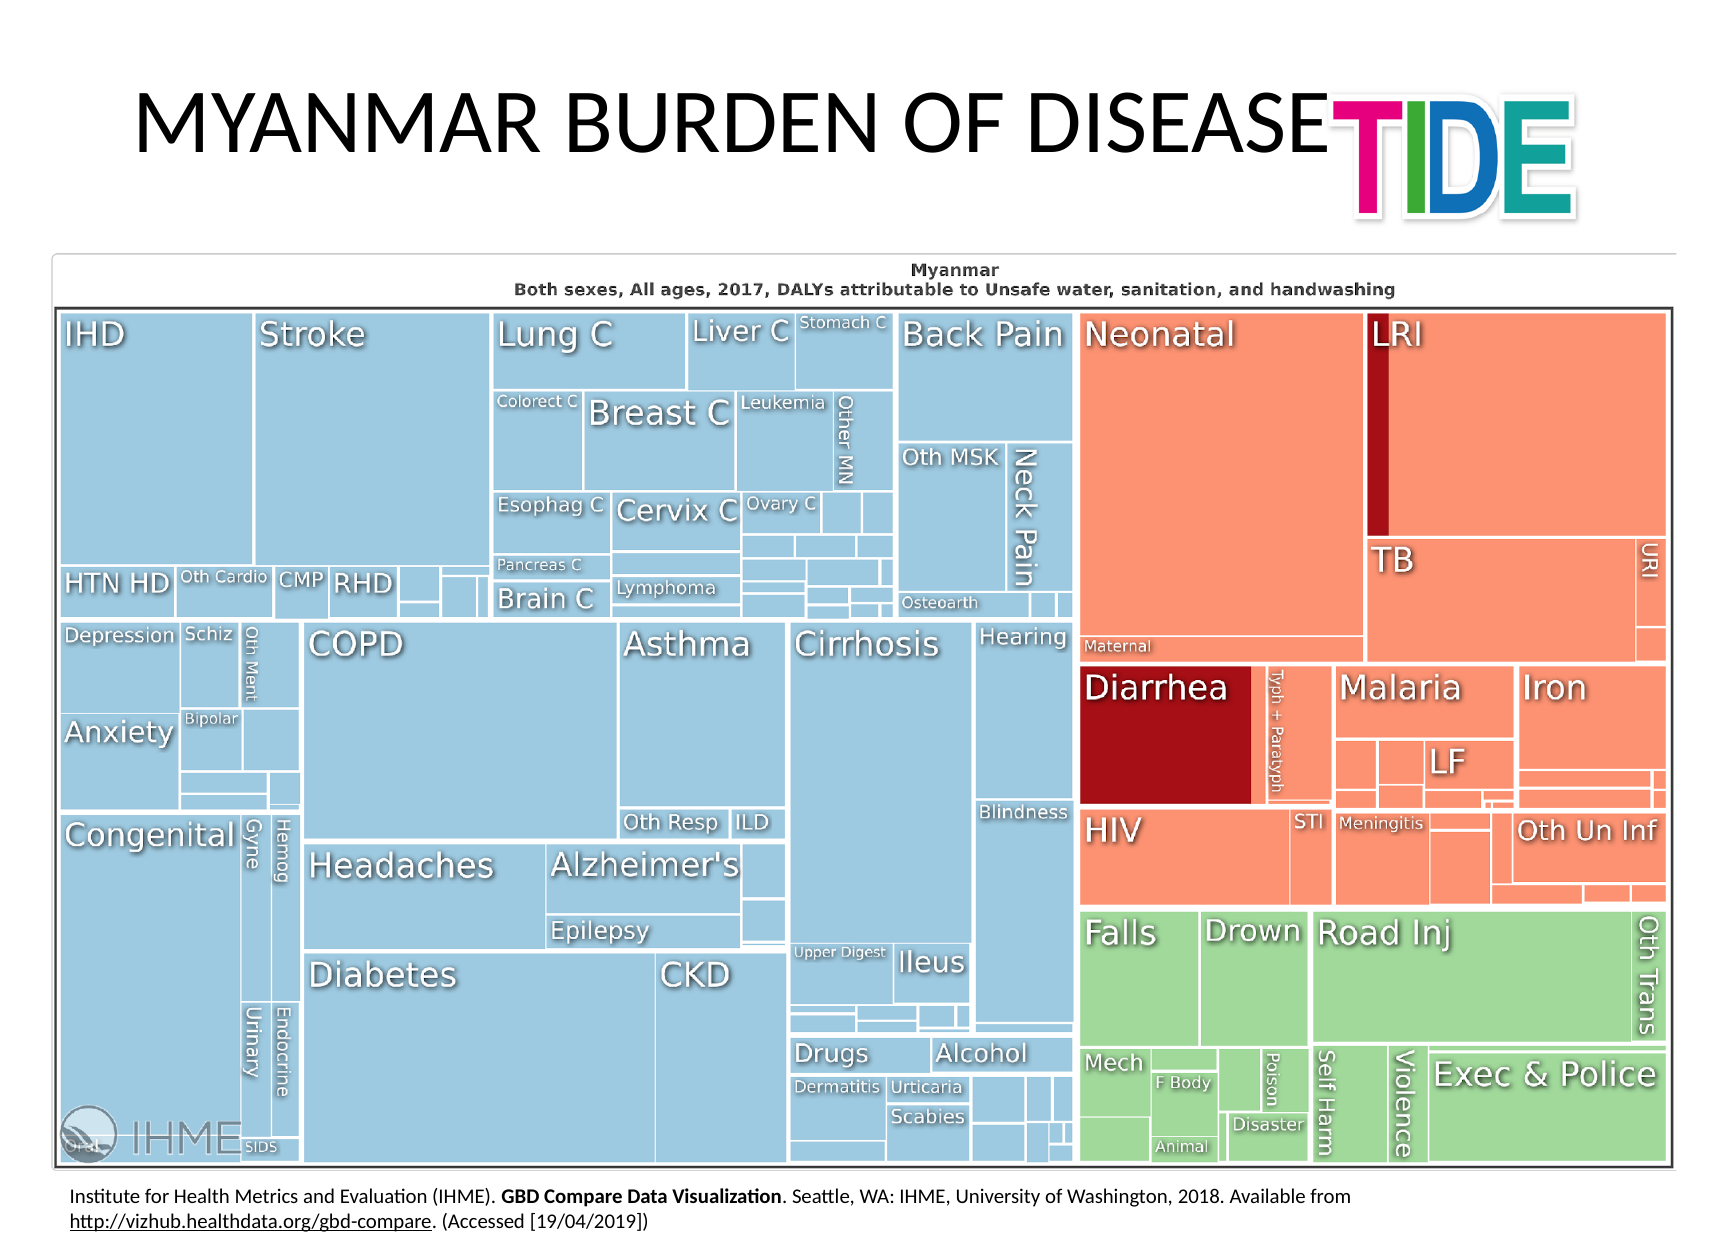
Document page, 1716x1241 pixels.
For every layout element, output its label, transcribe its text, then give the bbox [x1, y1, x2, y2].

text_box Institute for Health Metrics and Evaluation (IHME). GBD Compare Data Visualization. Seattle, WA: IHME, University of Washington, 2018. Available from http://vizhub.healthdata.org/gbd-compare. (Accessed [19/04/2019]) [54, 1179, 1673, 1241]
picture [51, 253, 1677, 1171]
title Myanmar Burden of Disease [117, 66, 1598, 252]
